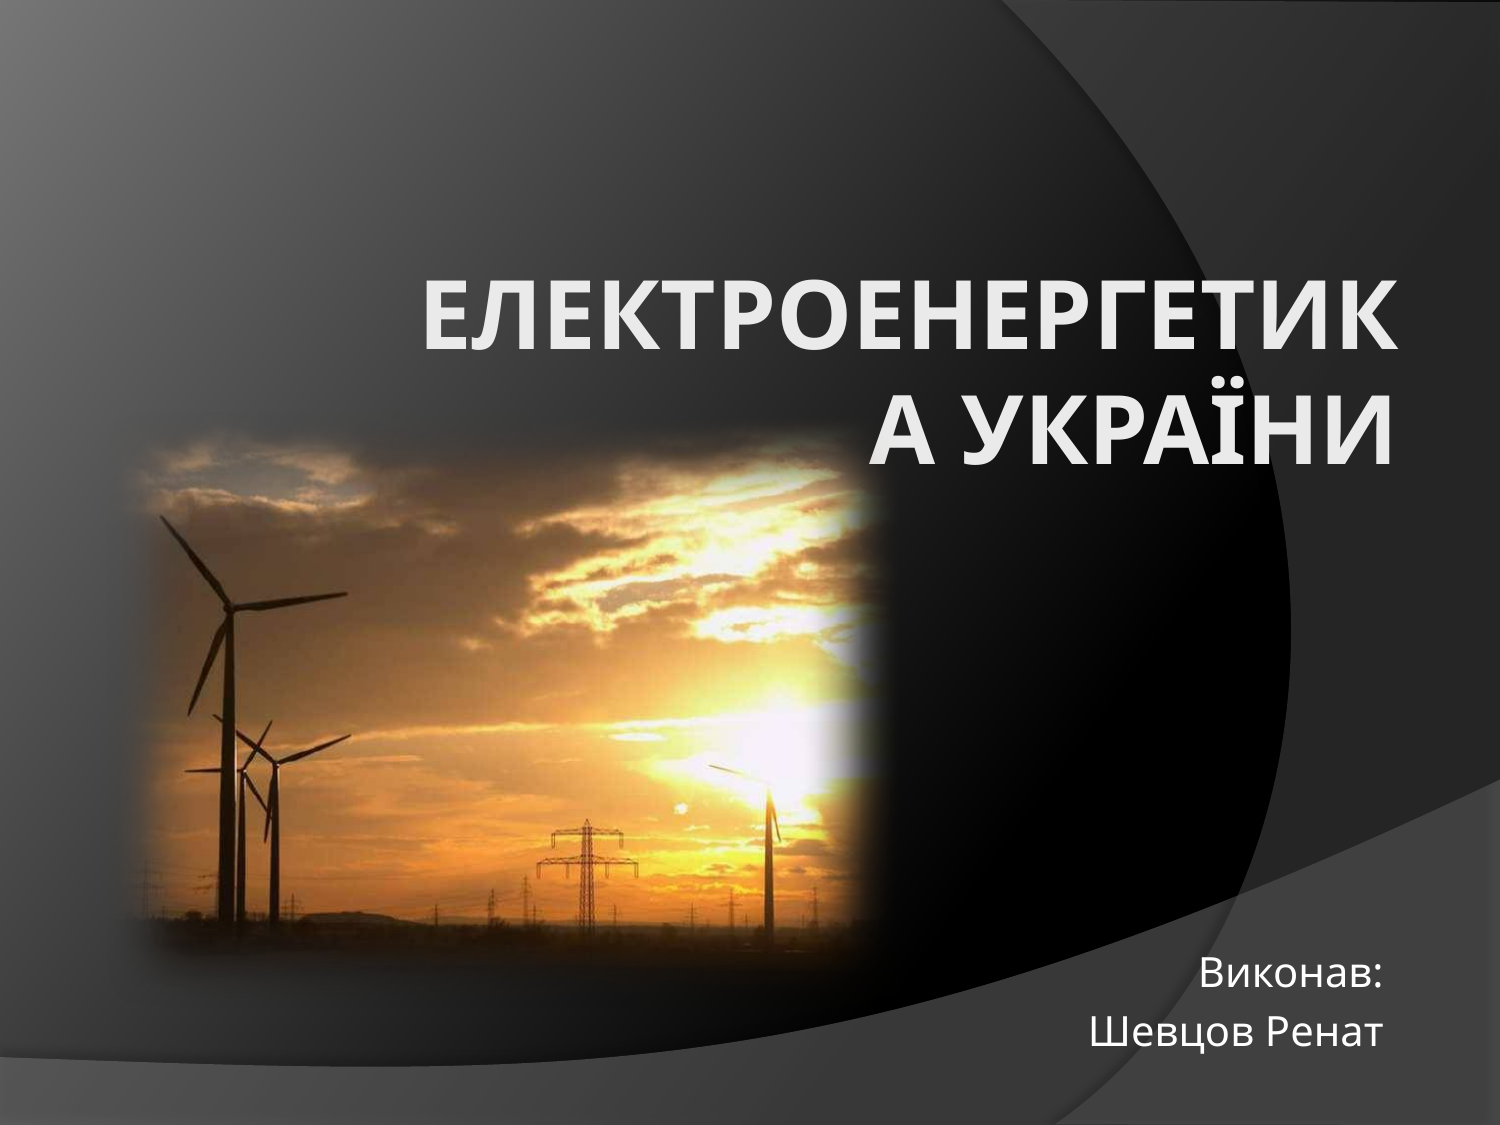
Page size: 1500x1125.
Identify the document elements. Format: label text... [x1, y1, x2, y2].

title Електроенергетика України [351, 246, 1407, 715]
subtitle Виконав: Шевцов Ренат [1007, 902, 1392, 1055]
picture [105, 409, 903, 1008]
